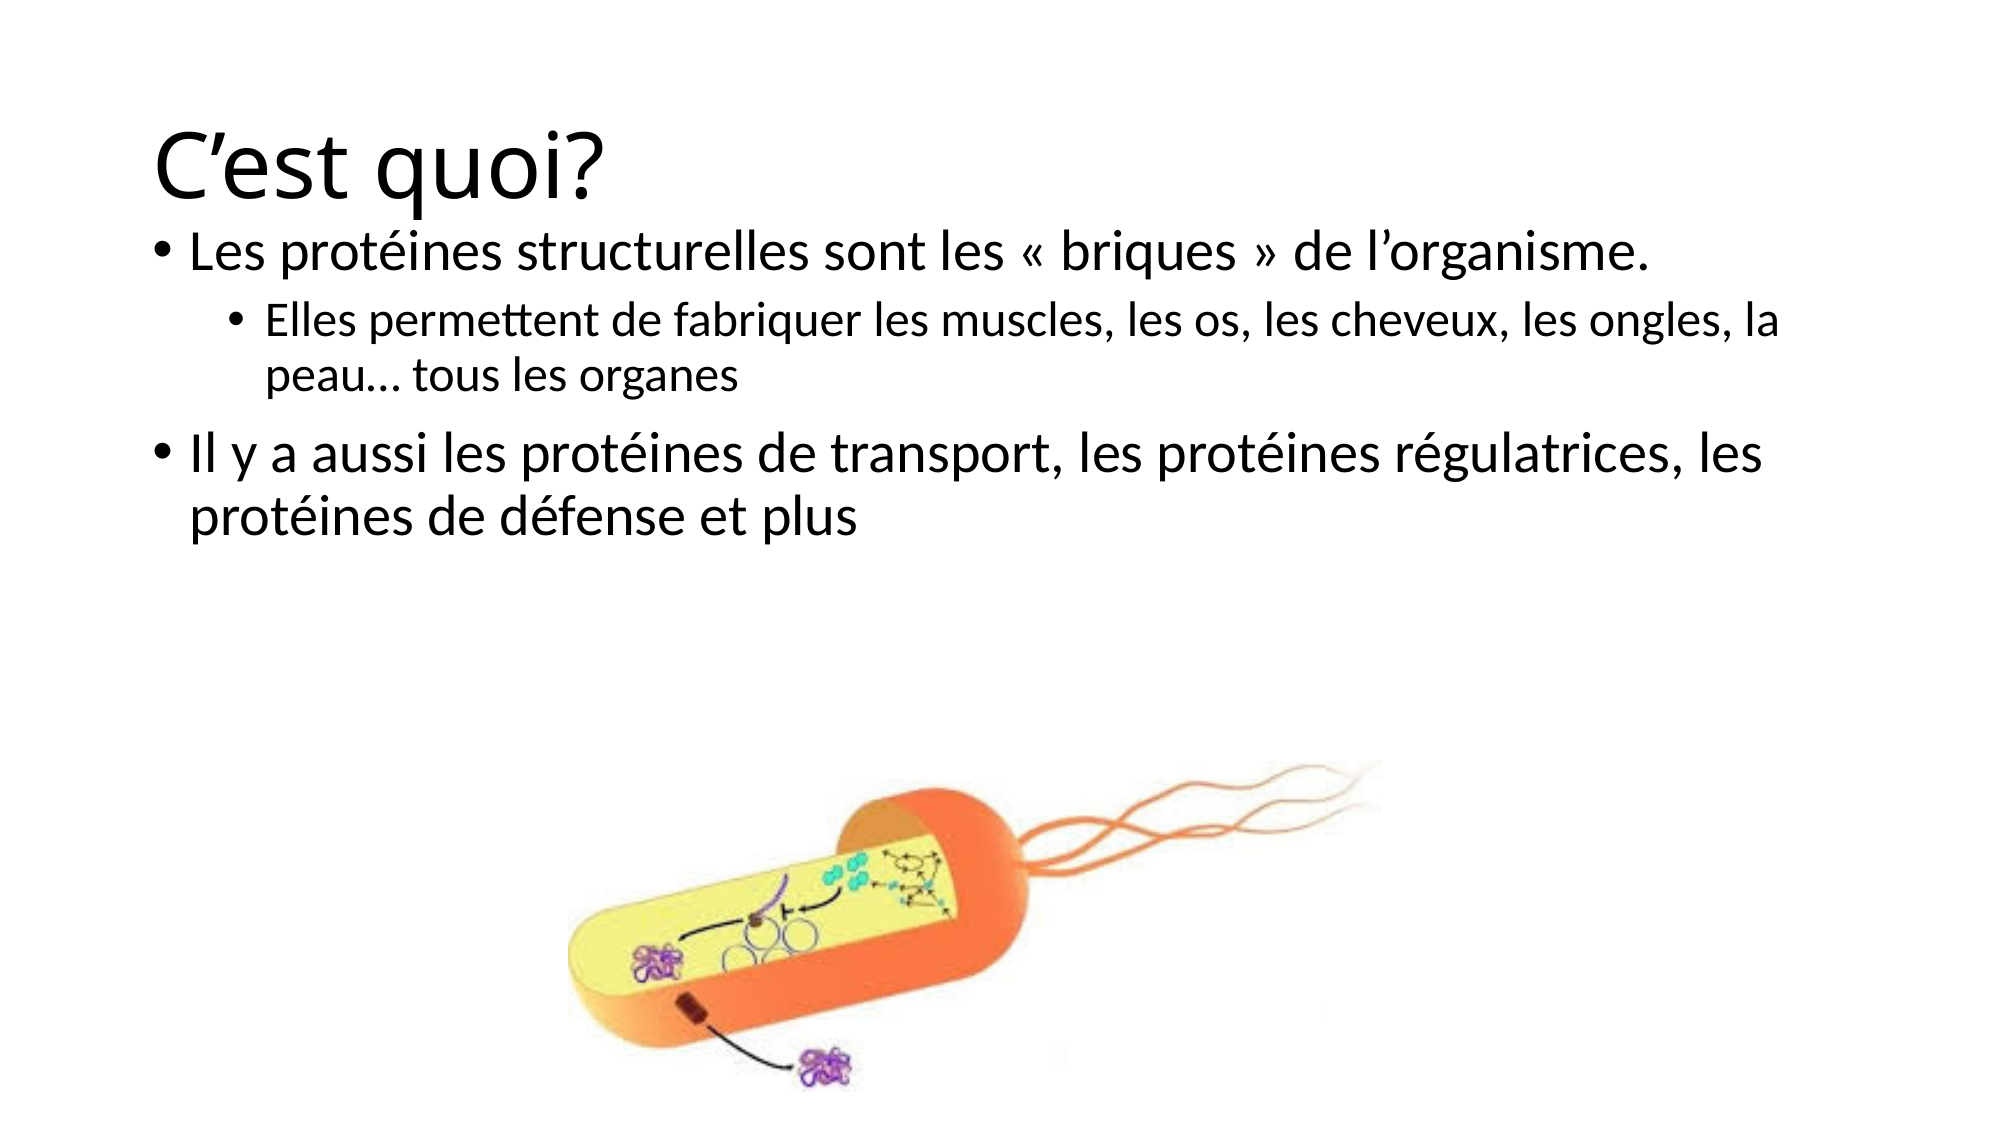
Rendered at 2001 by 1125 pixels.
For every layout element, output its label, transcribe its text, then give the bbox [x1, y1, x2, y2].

list Les protéines structurelles sont les « briques » de l’organisme. Elles permettent de fabriquer les muscles, les os, les cheveux, les ongles, la peau… tous les organes Il y a aussi les protéines de transport, les protéines régulatrices, les protéines de défense et plus [137, 212, 1863, 927]
picture [568, 761, 1382, 1092]
title C’est quoi? [137, 59, 1863, 212]
